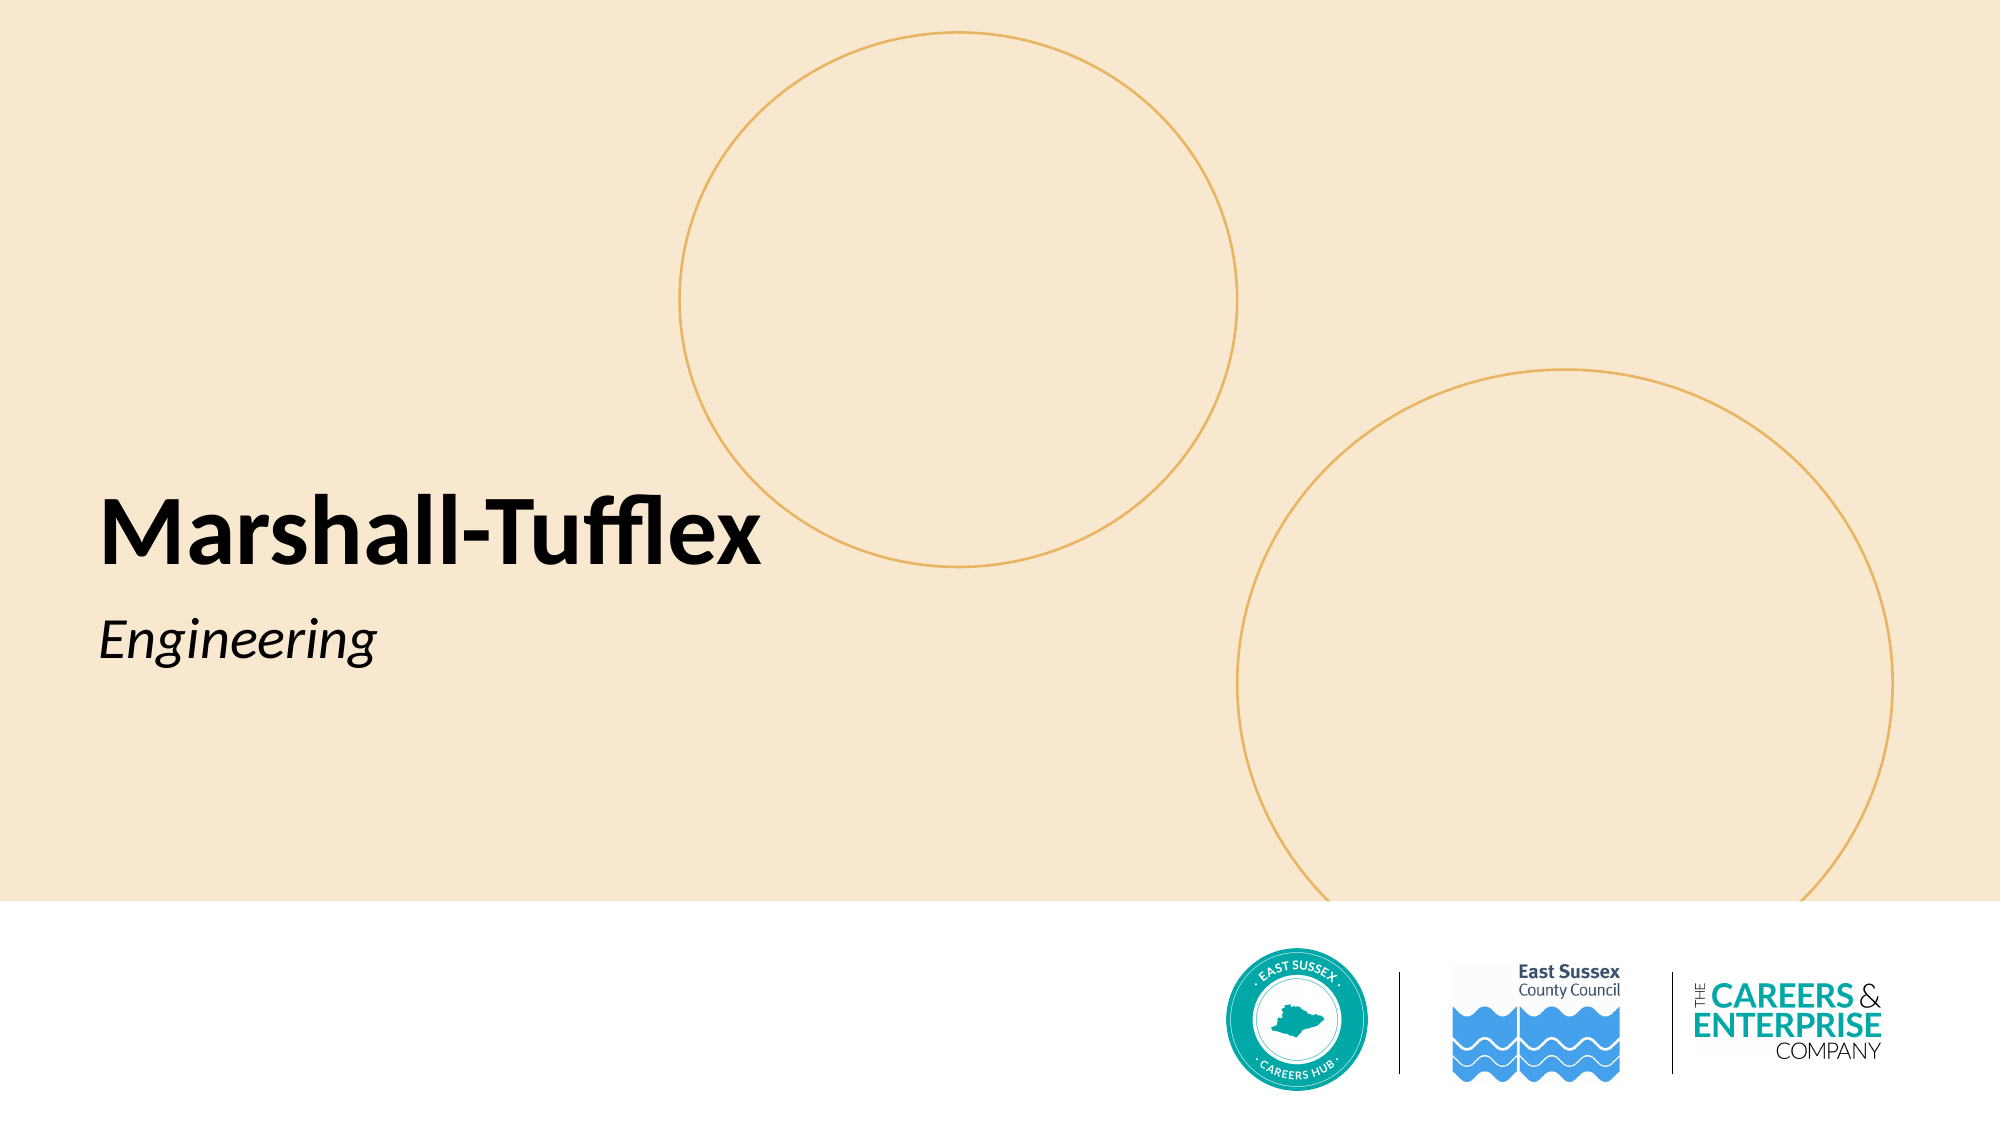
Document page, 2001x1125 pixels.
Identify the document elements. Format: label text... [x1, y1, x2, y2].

list Marshall-Tufflex [84, 470, 1105, 601]
picture [1226, 948, 1368, 1091]
picture [1695, 983, 1881, 1059]
text_box Engineering [84, 601, 1105, 732]
picture [1450, 960, 1623, 1087]
